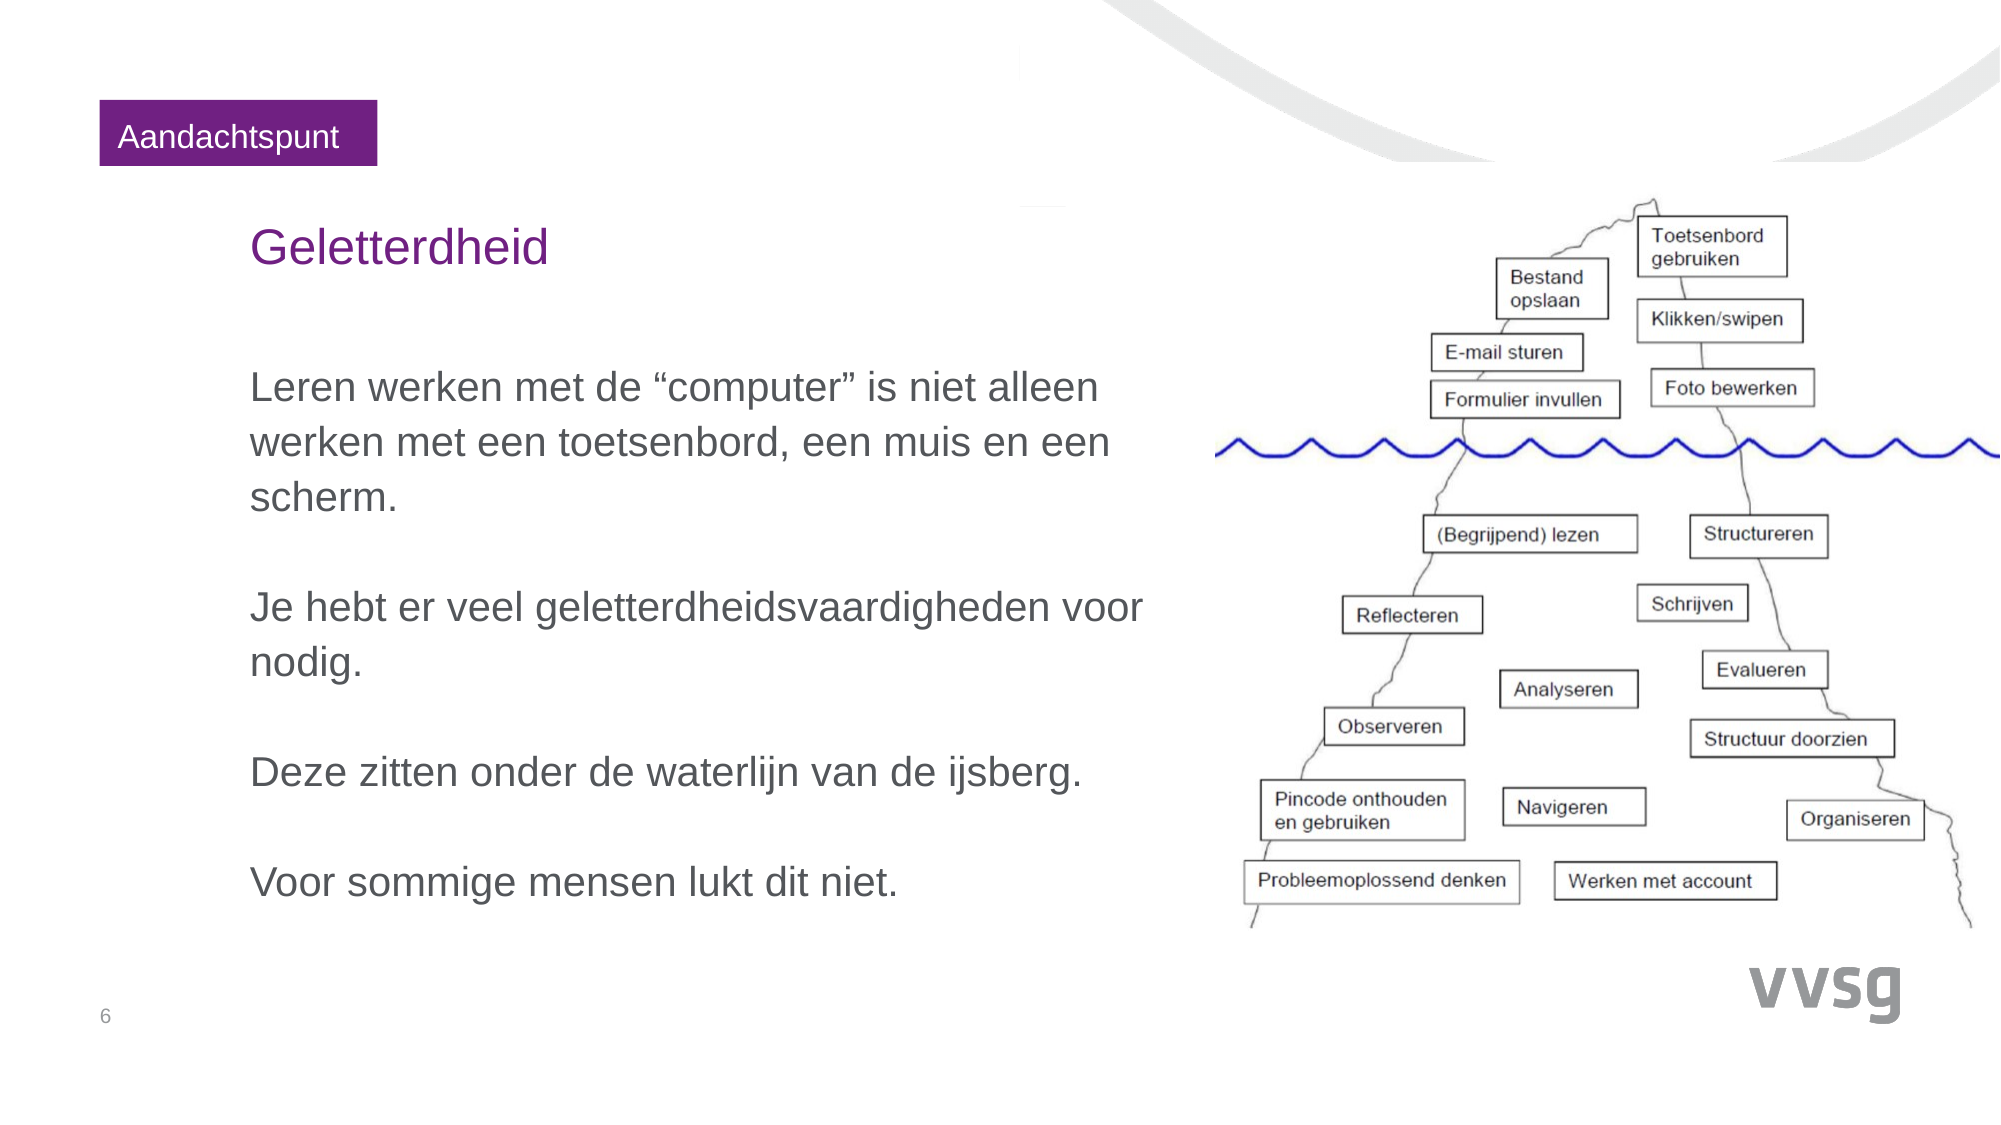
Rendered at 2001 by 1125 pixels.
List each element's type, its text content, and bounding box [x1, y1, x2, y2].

slide_number 6 [99, 1002, 142, 1125]
list Aandachtspunt [99, 99, 378, 166]
picture [1749, 967, 1900, 1024]
title Geletterdheid [249, 220, 1214, 306]
list Leren werken met de “computer” is niet alleen werken met een toetsenbord, een muis en een scherm. Je hebt er veel geletterdheidsvaardigheden voor nodig. Deze zitten onder de waterlijn van de ijsberg. Voor sommige mensen lukt dit niet. [249, 354, 1208, 1003]
picture [1019, 0, 2000, 963]
